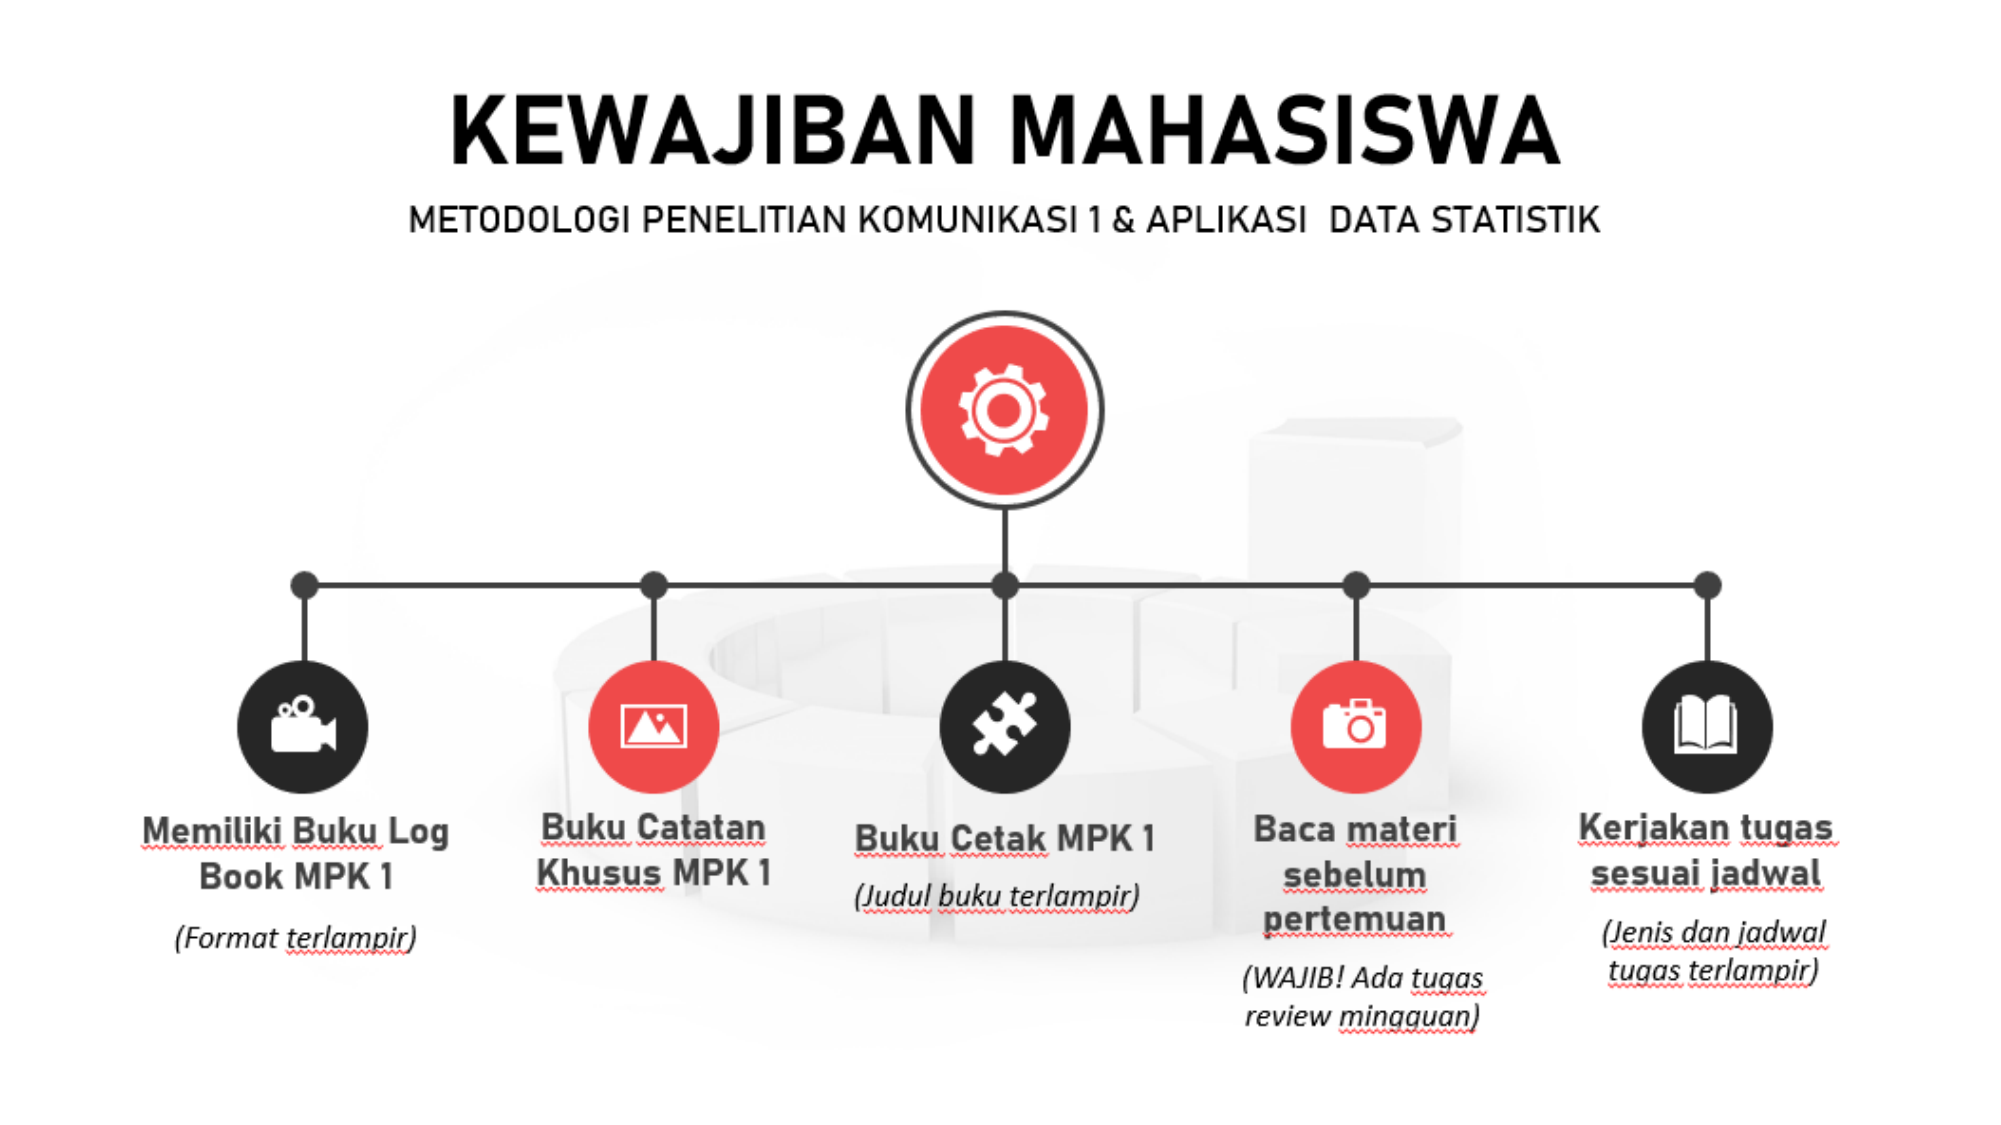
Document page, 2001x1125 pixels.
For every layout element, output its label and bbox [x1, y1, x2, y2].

picture [82, 71, 1933, 1074]
